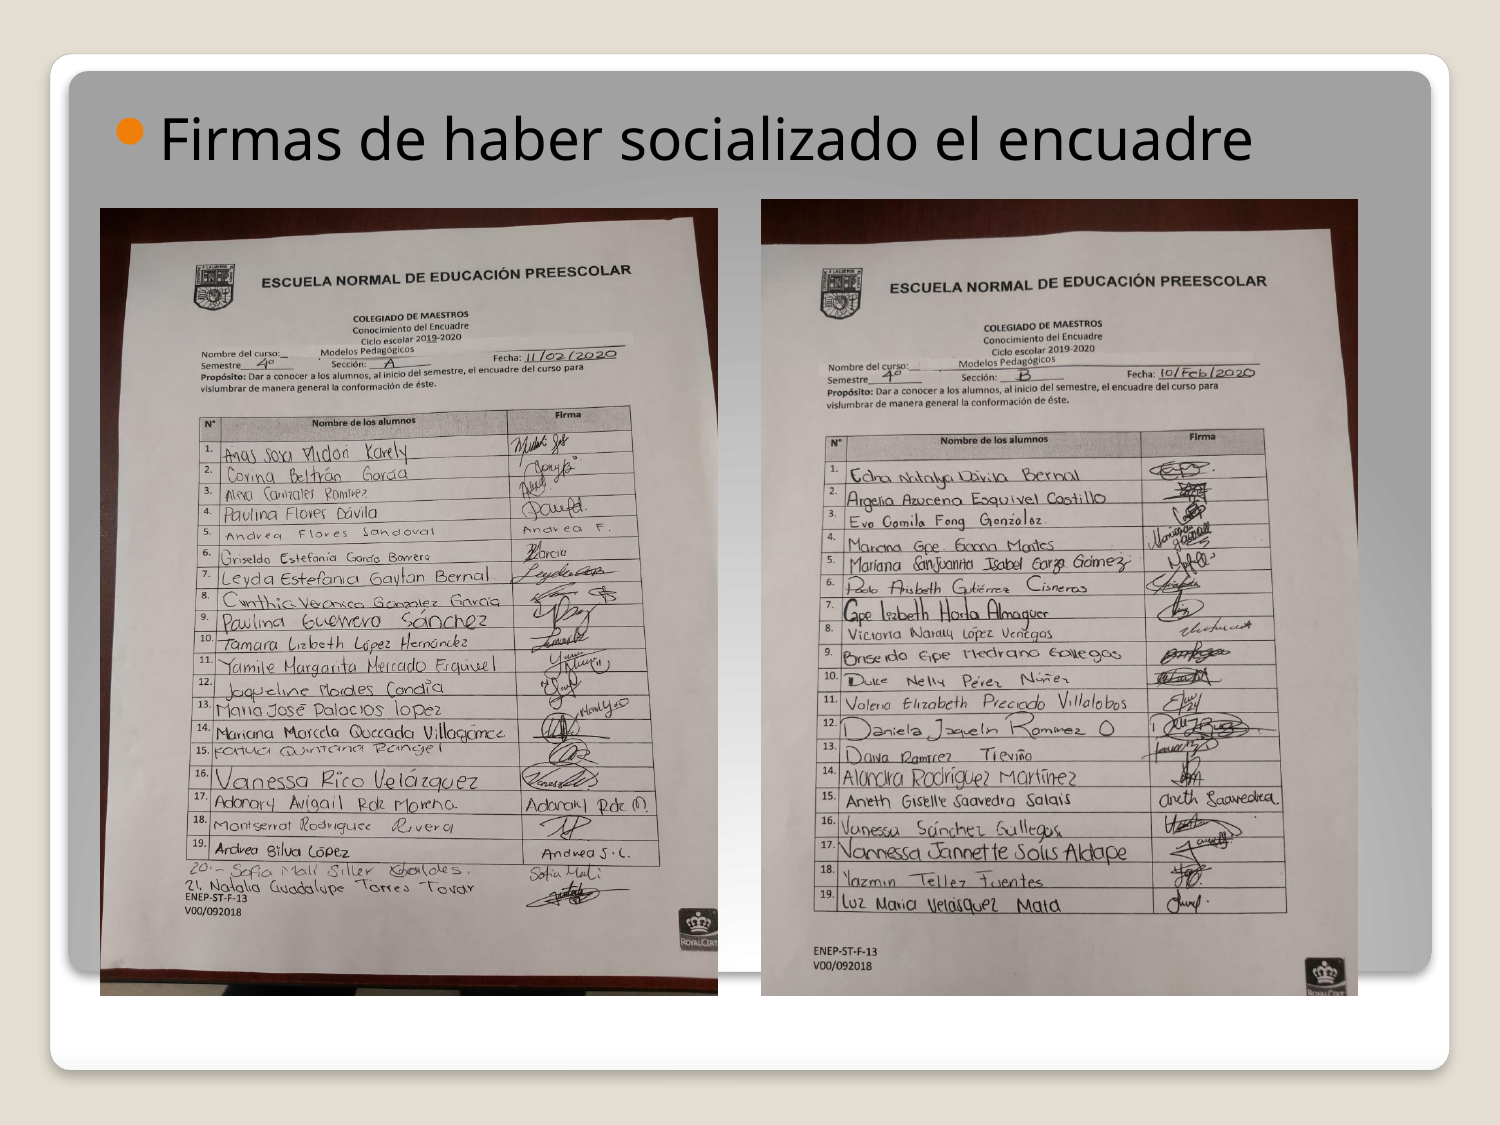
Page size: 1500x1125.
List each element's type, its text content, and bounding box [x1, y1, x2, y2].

picture [761, 199, 1359, 996]
picture [100, 207, 718, 996]
list Firmas de haber socializado el encuadre [82, 86, 1425, 965]
